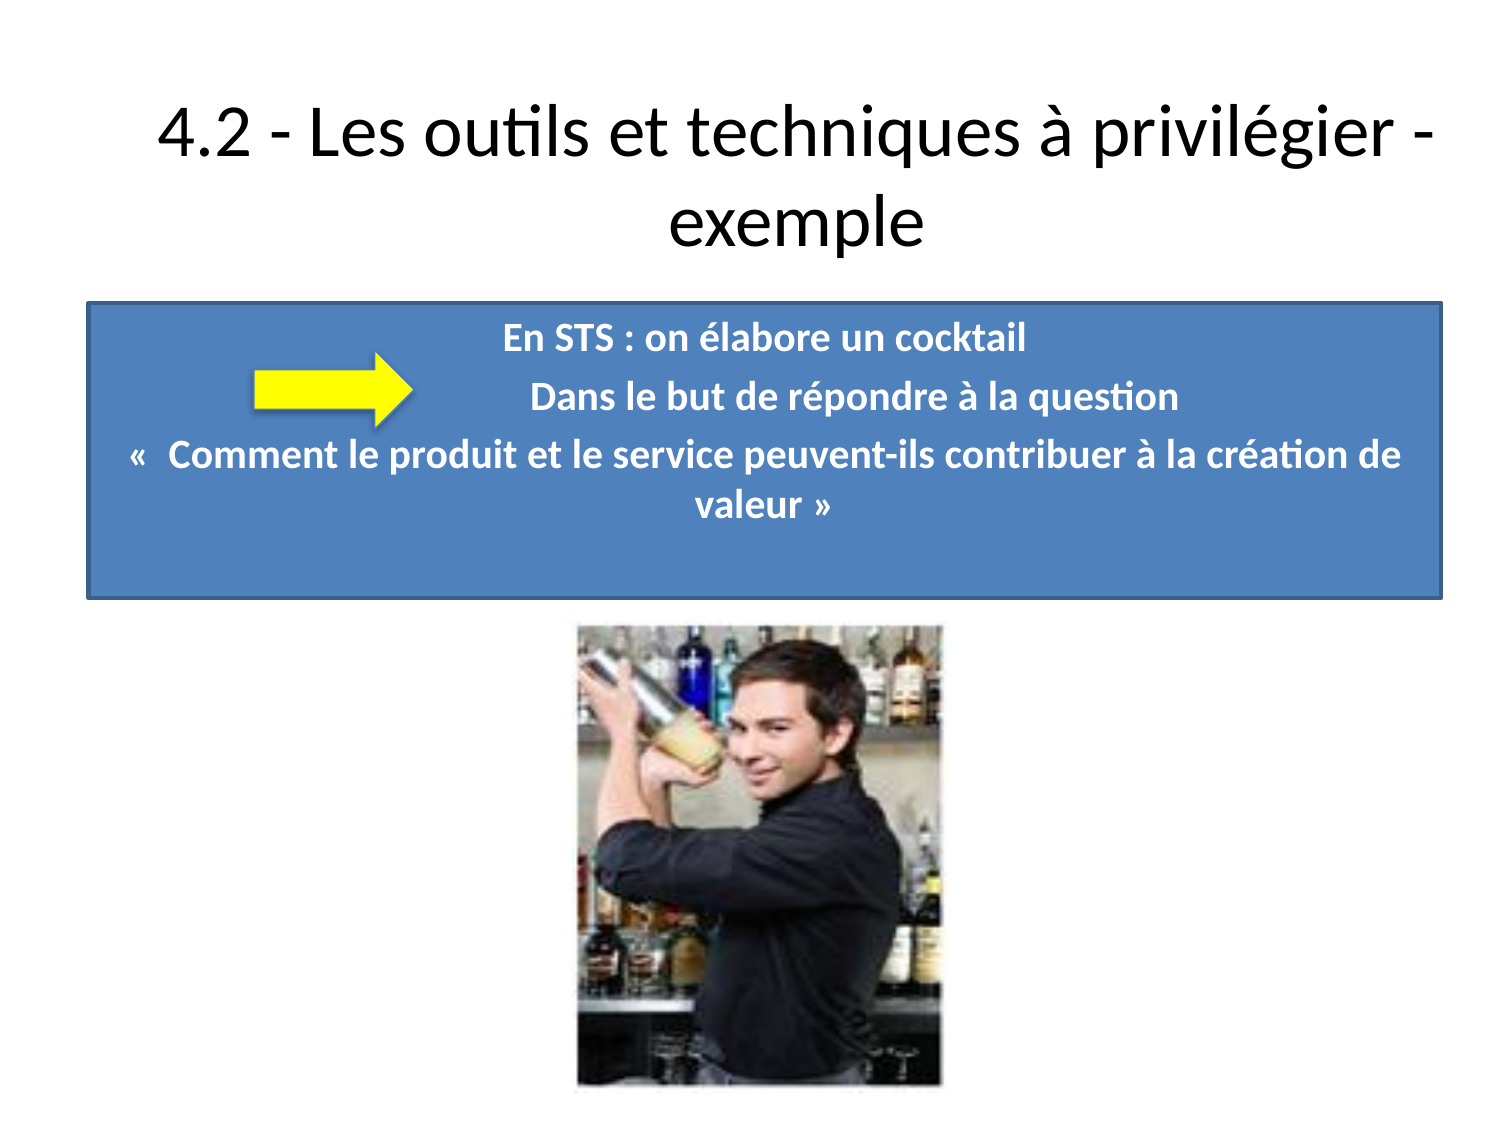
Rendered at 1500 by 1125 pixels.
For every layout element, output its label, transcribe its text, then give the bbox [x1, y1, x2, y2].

text_box [253, 349, 415, 431]
picture [572, 621, 952, 1095]
list En STS : on élabore un cocktail Dans le but de répondre à la question « Comment le produit et le service peuvent-ils contribuer à la création de valeur » [86, 301, 1443, 600]
title 4.2 - Les outils et techniques à privilégier - exemple [123, 78, 1471, 266]
